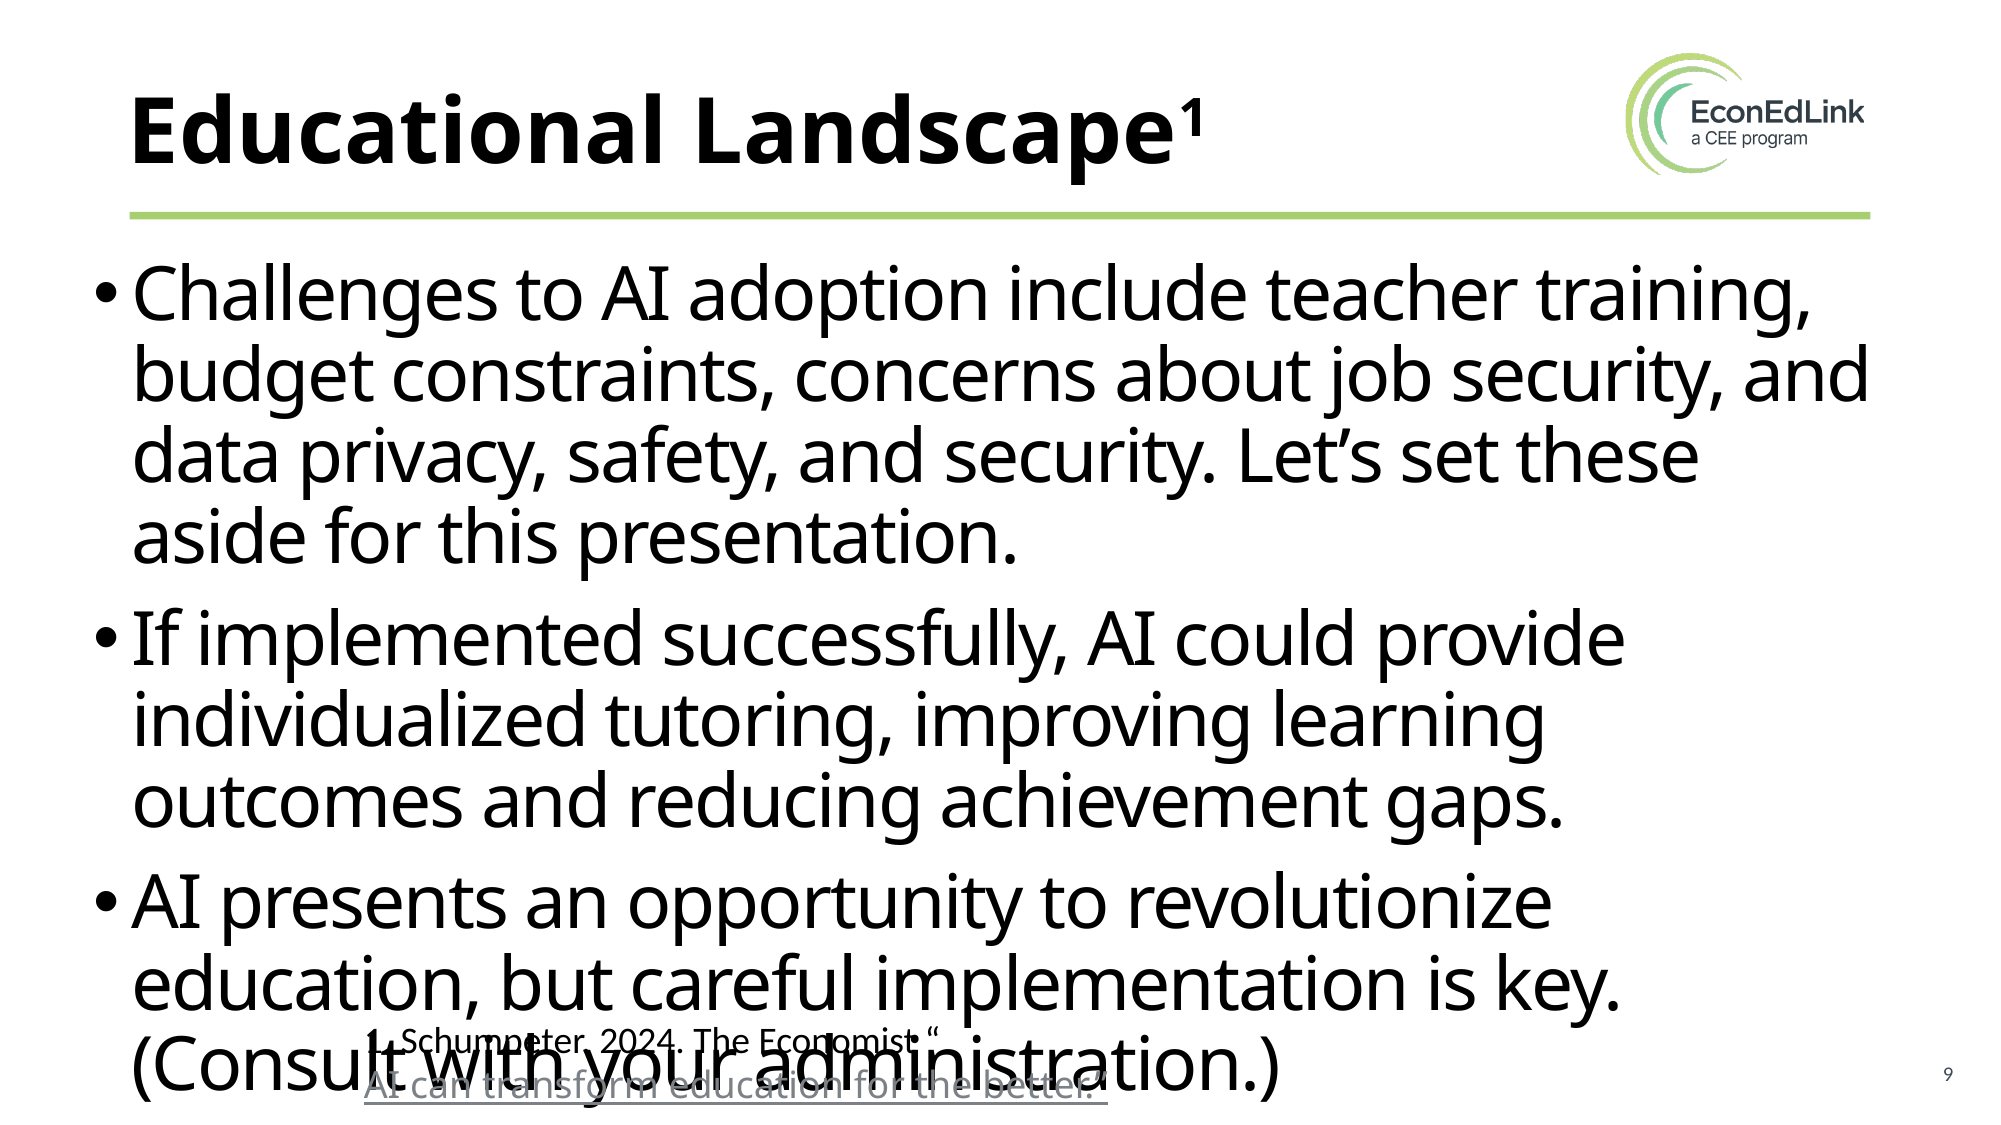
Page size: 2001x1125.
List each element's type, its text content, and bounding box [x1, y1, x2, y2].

slide_number 9 [1627, 1042, 1969, 1103]
title Educational Landscape1 [113, 77, 1863, 225]
text_box 1. Schumpeter. 2024. The Economist “AI can transform education for the better.” [349, 1008, 1627, 1120]
list Challenges to AI adoption include teacher training, budget constraints, concerns about job security, and data privacy, safety, and security. Let’s set these aside for this presentation. If implemented successfully, AI could provide individualized tutoring, improving learning outcomes and reducing achievement gaps. AI presents an opportunity to revolutionize education, but careful implementation is key. (Consult with your administration.) [79, 248, 1892, 928]
